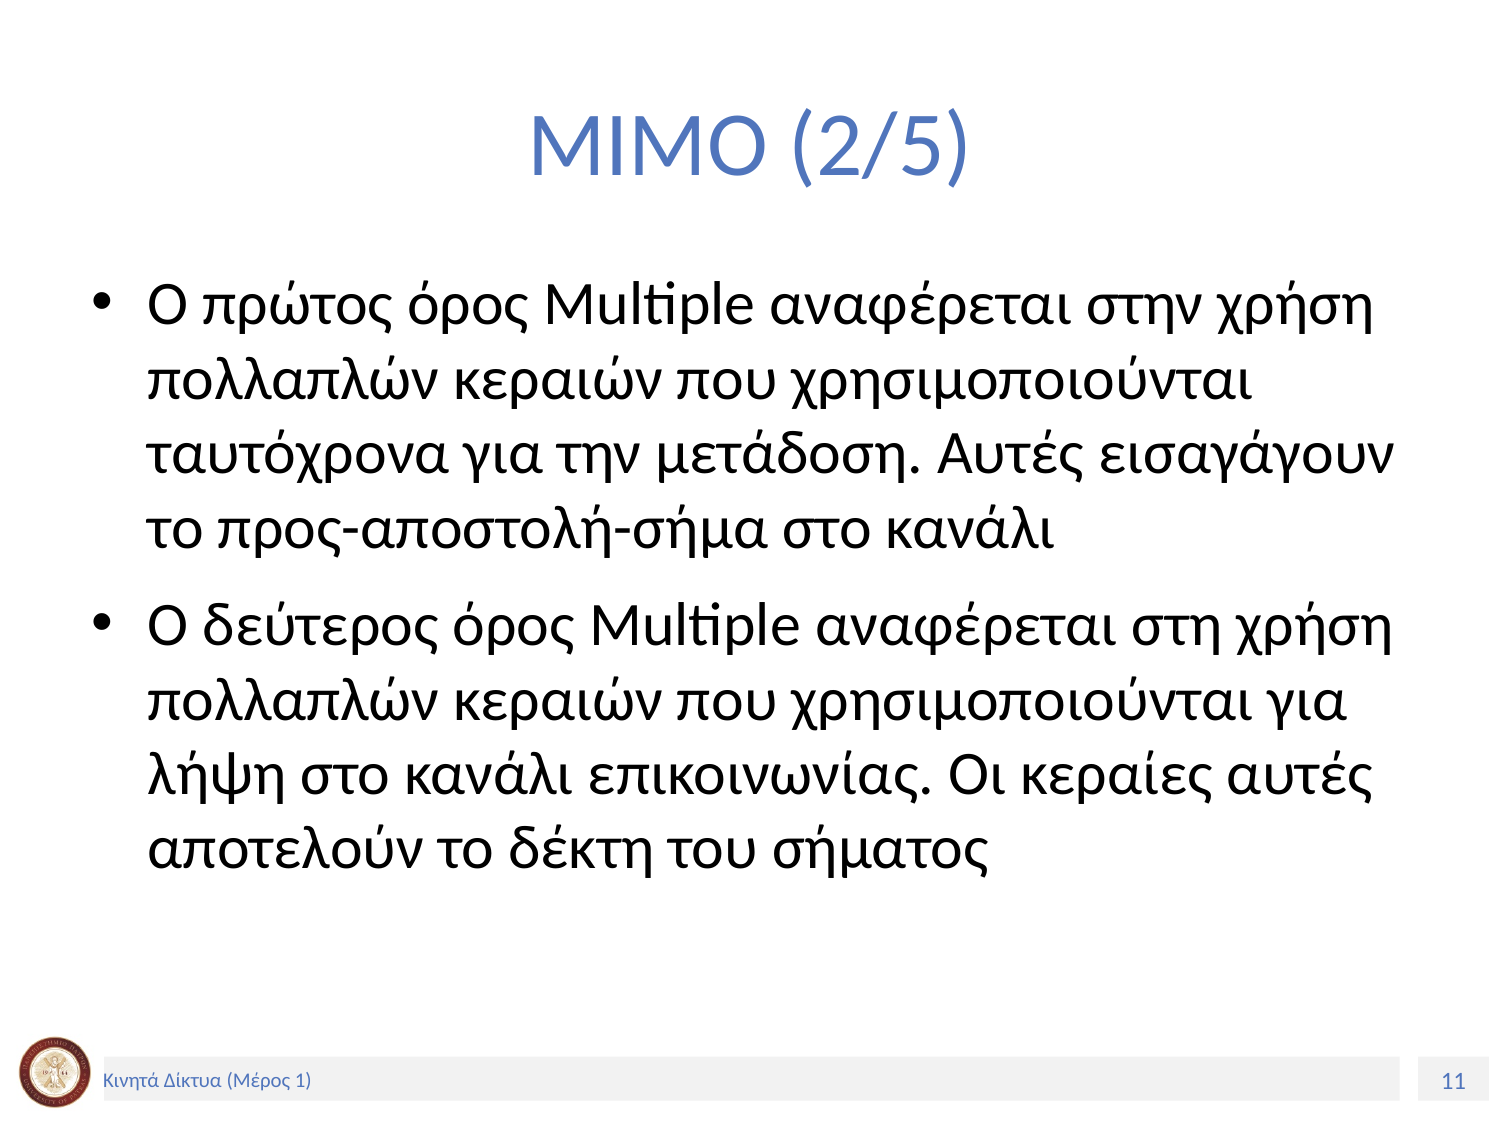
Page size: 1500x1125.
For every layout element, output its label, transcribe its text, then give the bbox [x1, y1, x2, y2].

title MIMO (2/5) [75, 45, 1425, 233]
picture [5, 1023, 104, 1121]
list Ο πρώτος όρος Multiple αναφέρεται στην χρήση πολλαπλών κεραιών που χρησιμοποιούνται ταυτόχρονα για την μετάδοση. Αυτές εισαγάγουν το προς-αποστολή-σήμα στο κανάλι Ο δεύτερος όρος Multiple αναφέρεται στη χρήση πολλαπλών κεραιών που χρησιμοποιούνται για λήψη στο κανάλι επικοινωνίας. Οι κεραίες αυτές αποτελούν το δέκτη του σήματος [76, 255, 1427, 998]
